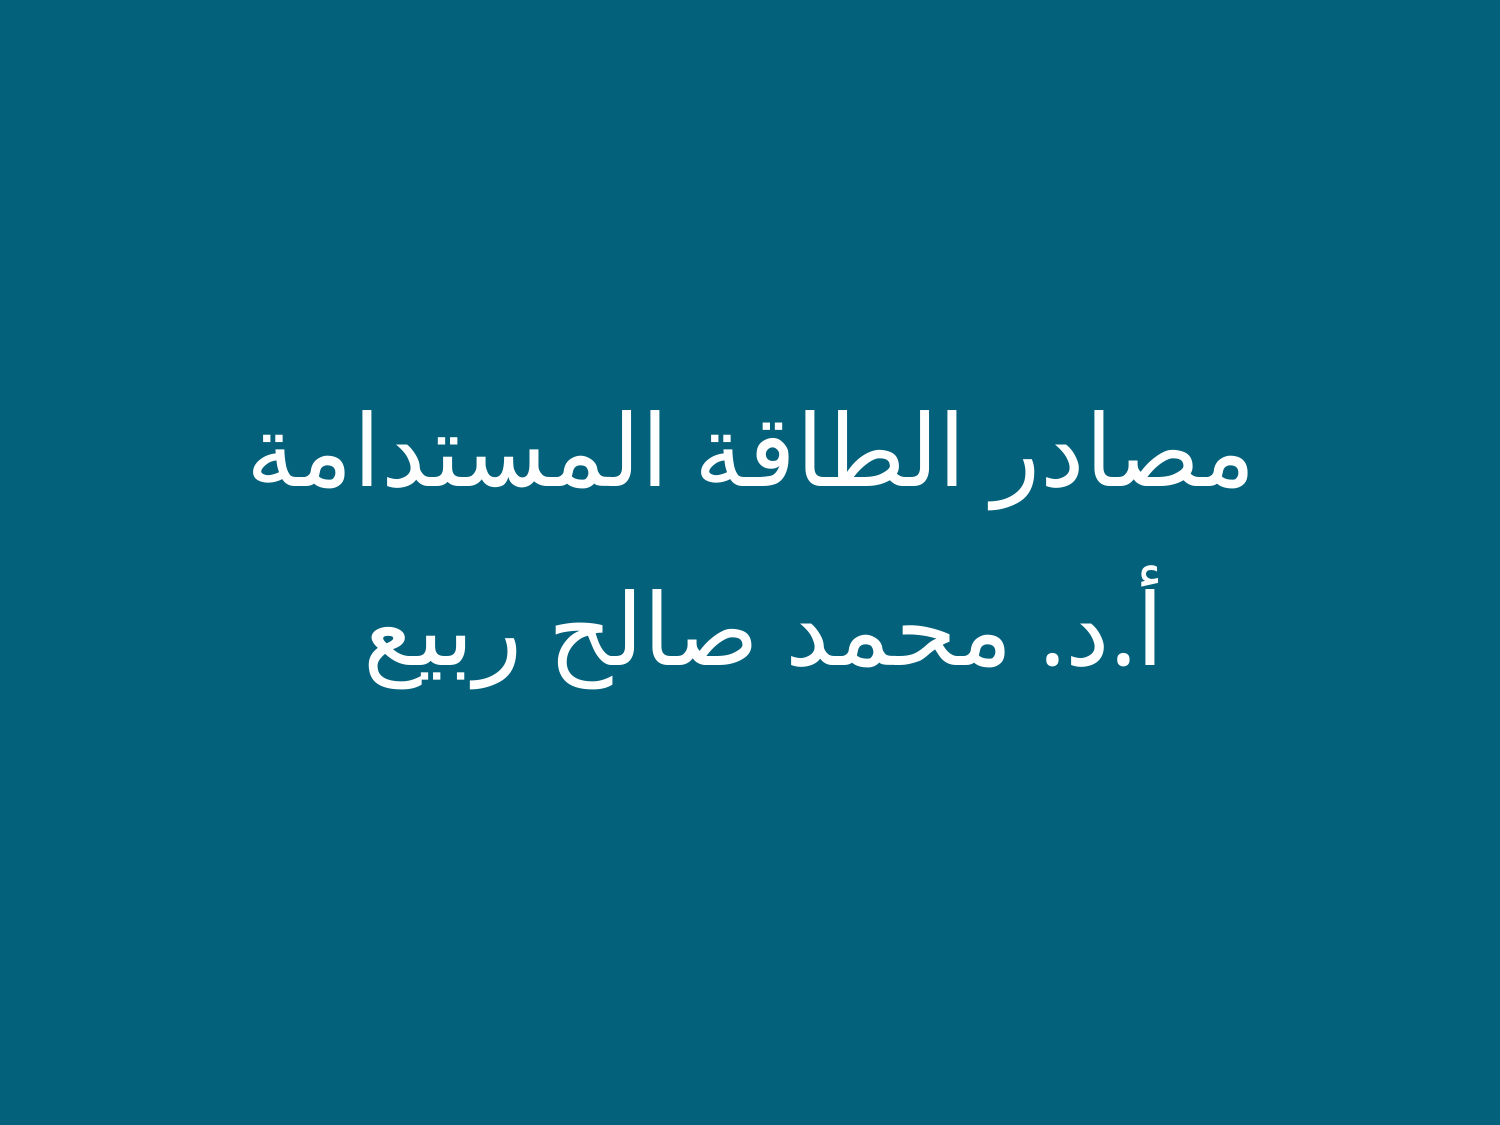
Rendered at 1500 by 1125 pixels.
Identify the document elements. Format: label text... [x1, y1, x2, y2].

list مصادر الطاقة المستدامة أ.د. محمد صالح ربيع [76, 113, 1427, 857]
